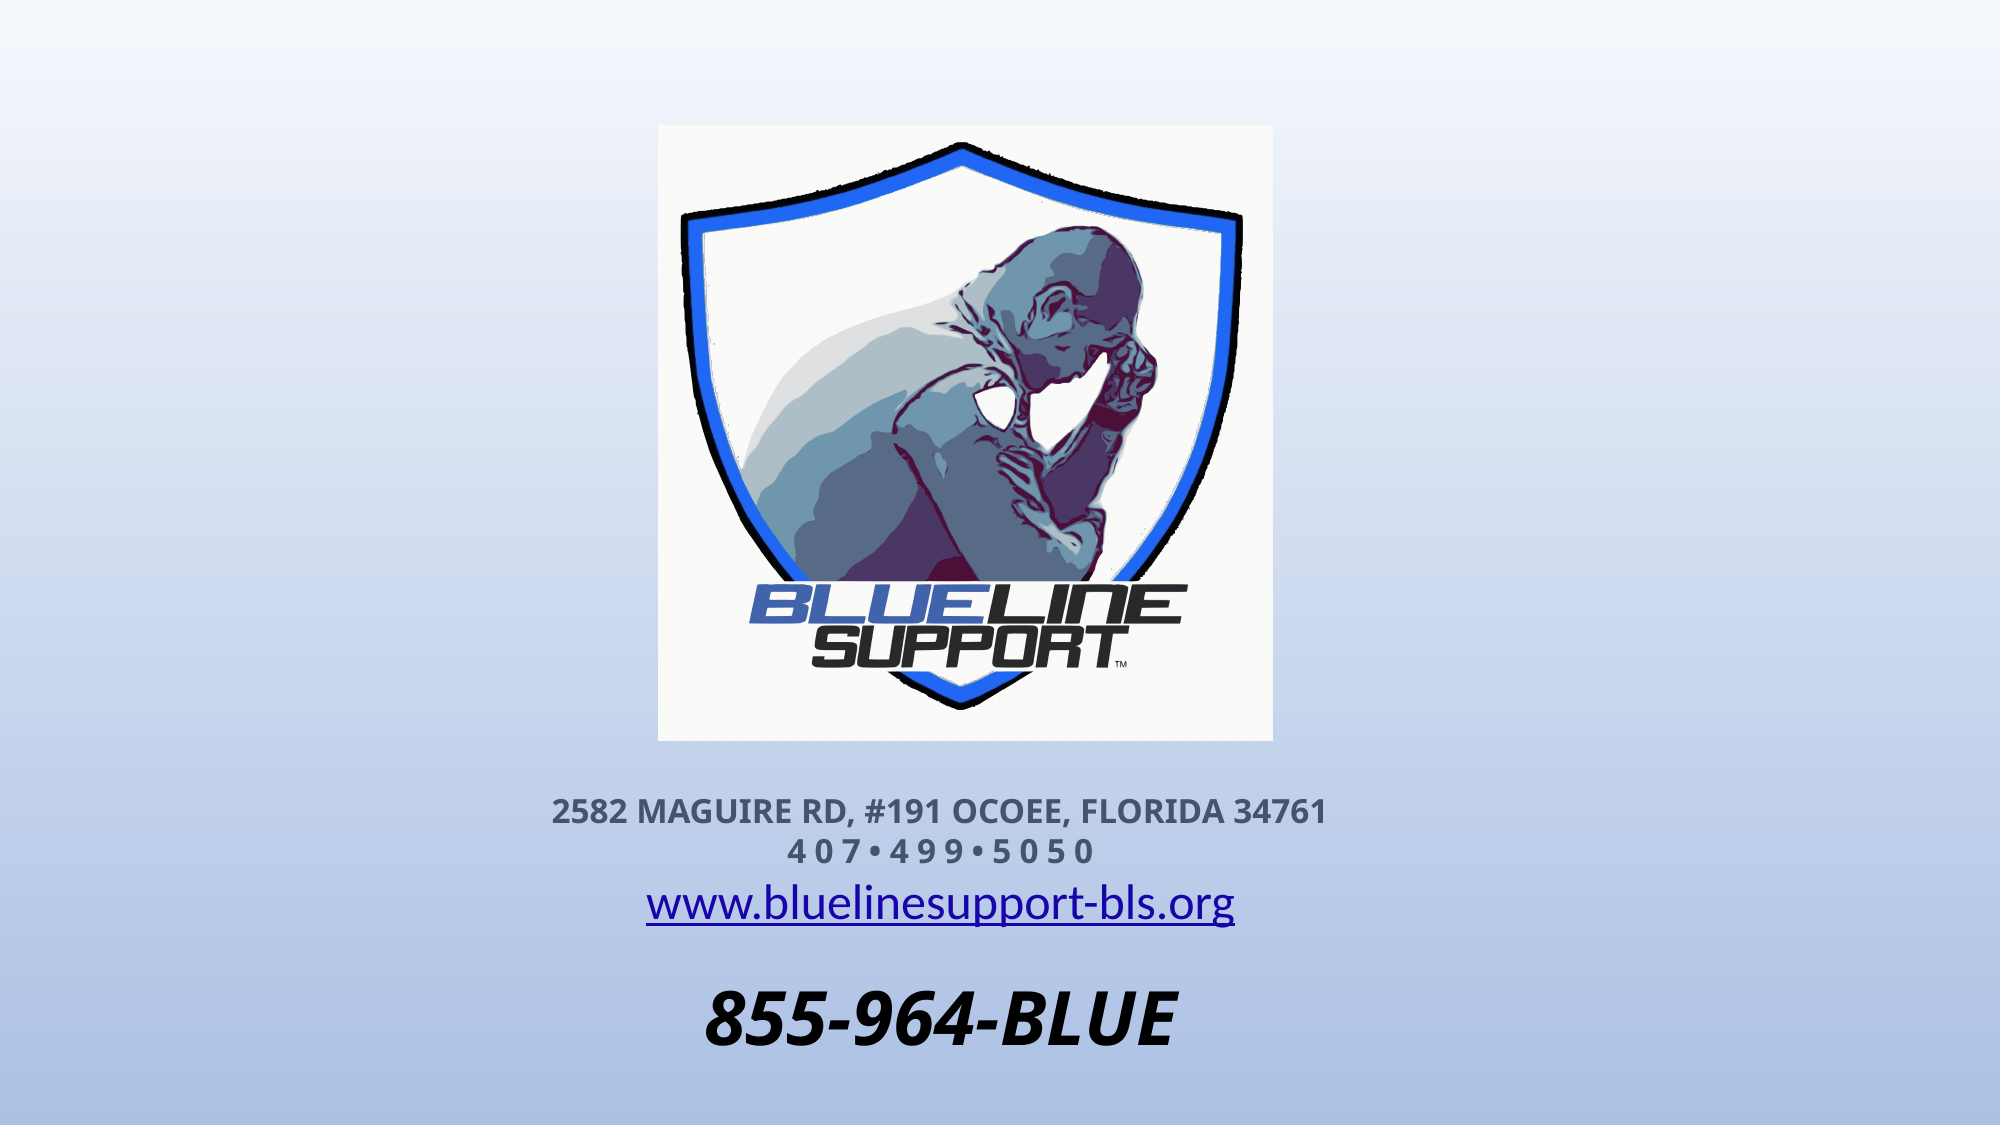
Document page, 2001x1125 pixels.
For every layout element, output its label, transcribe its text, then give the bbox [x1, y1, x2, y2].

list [658, 125, 1273, 741]
text_box 855-964-BLUE [658, 963, 1223, 1068]
text_box 2582 MAGUIRE RD, #191 OCOEE, FLORIDA 34761 407•499•5050 www.bluelinesupport-bls.org [496, 782, 1385, 938]
